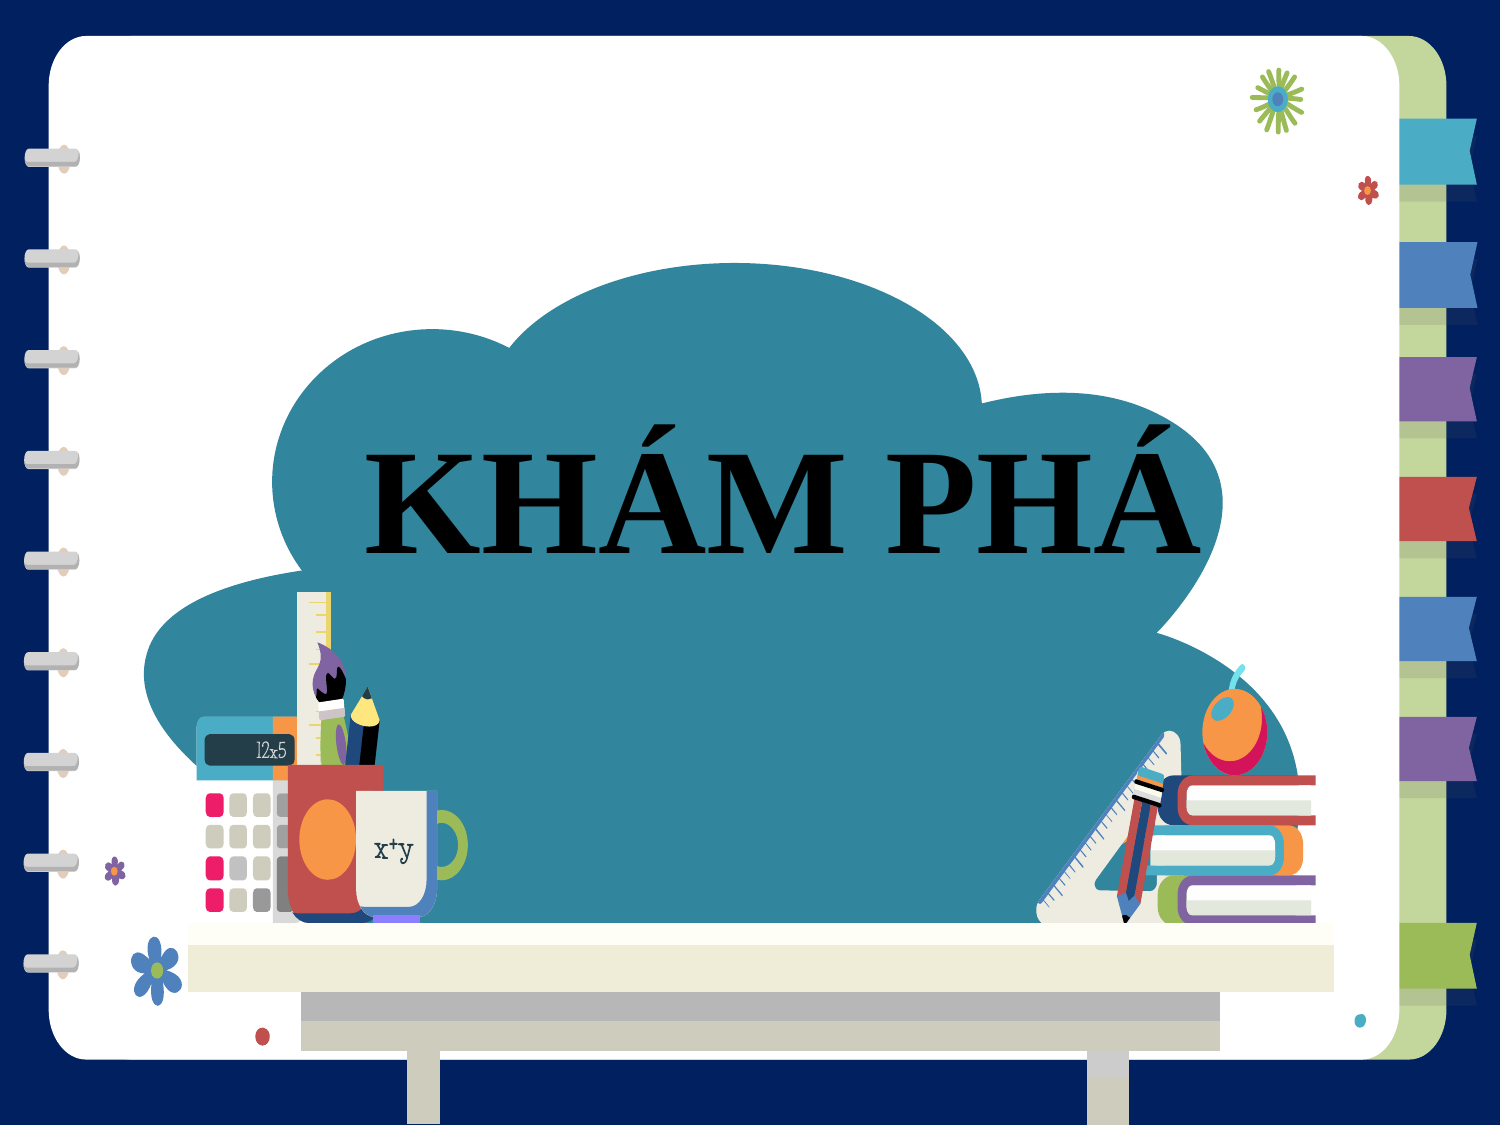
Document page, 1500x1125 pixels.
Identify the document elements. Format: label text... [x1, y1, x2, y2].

text_box KHÁM PHÁ [349, 396, 1271, 591]
